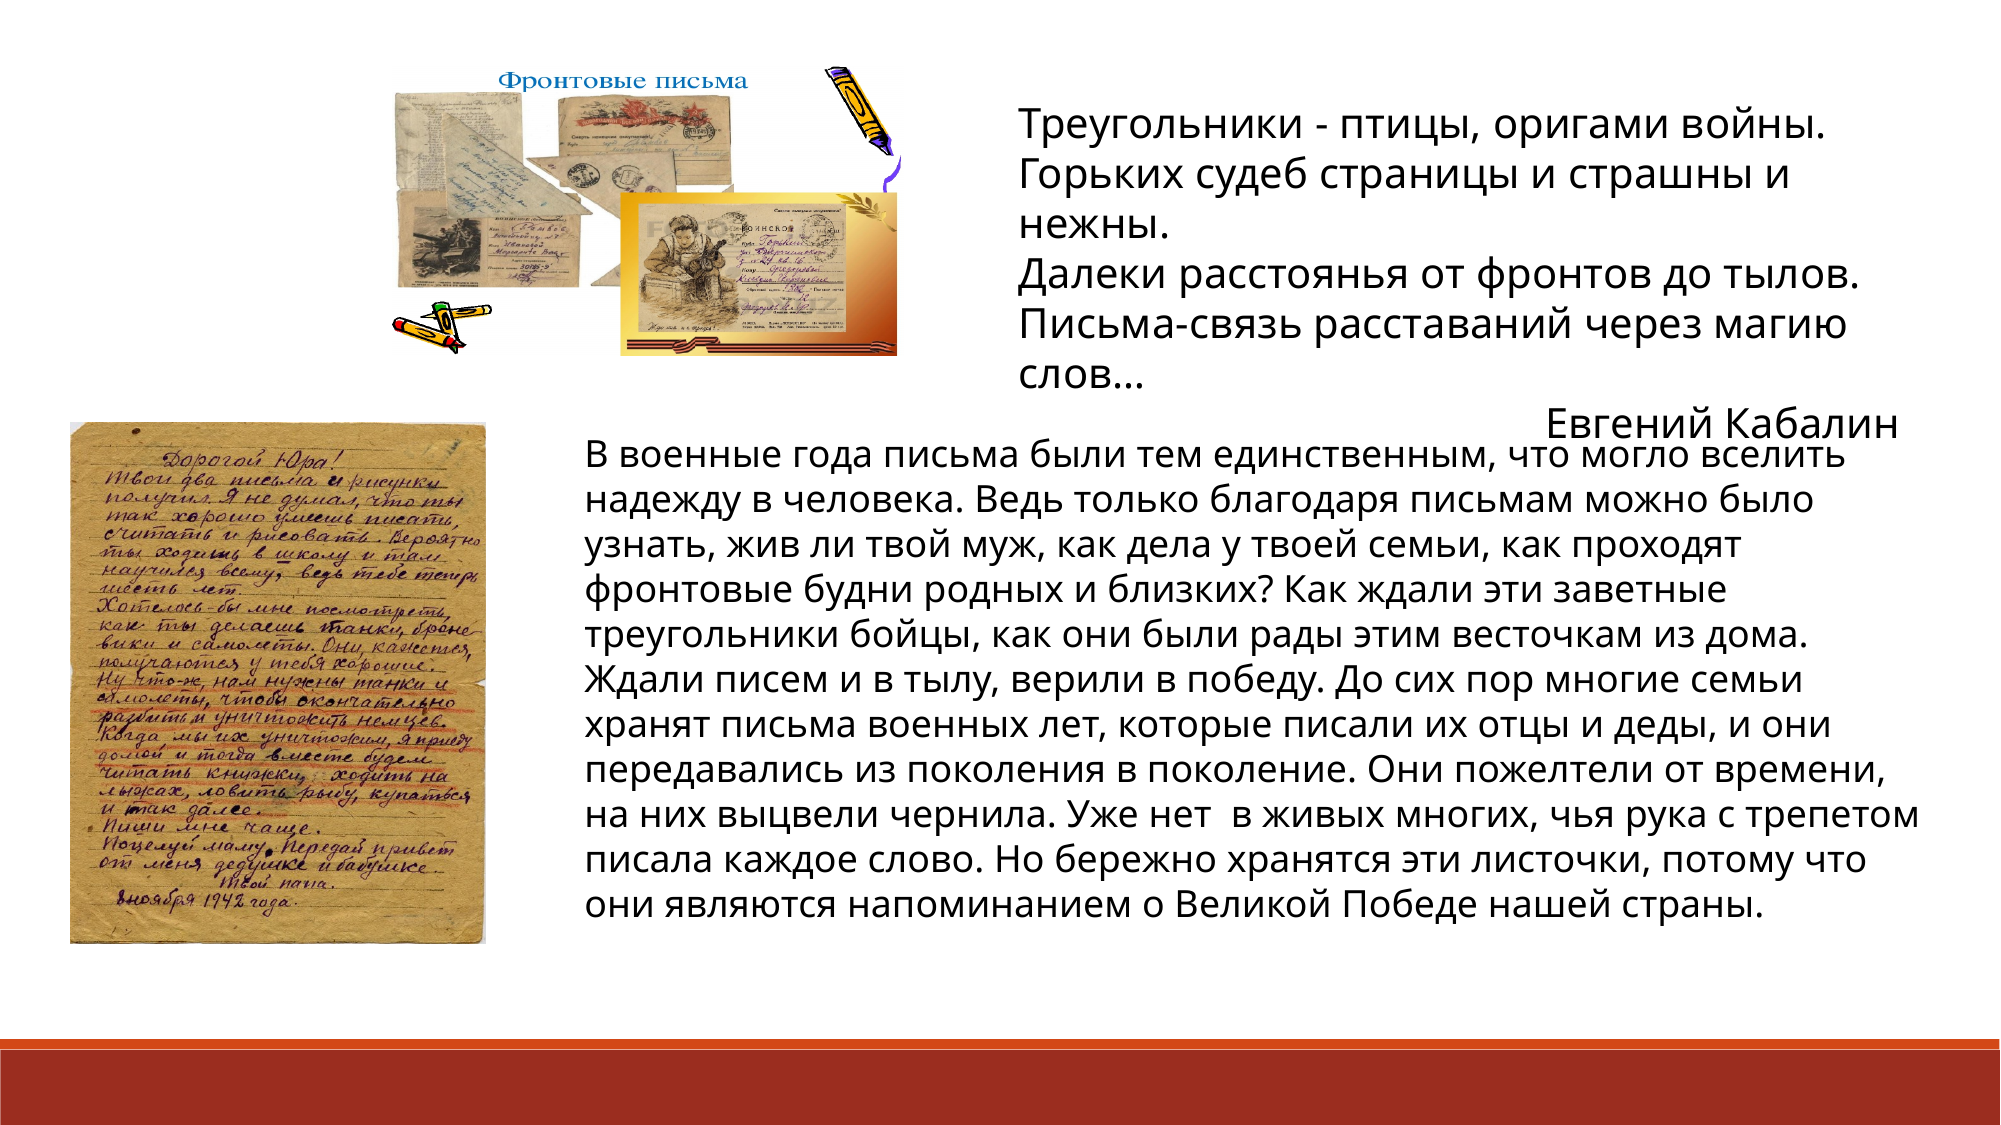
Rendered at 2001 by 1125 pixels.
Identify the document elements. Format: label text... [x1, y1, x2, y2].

text_box Треугольники - птицы, оригами войны. Горьких судеб страницы и страшны и нежны. Далеки расстоянья от фронтов до тылов. Письма-связь расставаний через магию слов… Евгений Кабалин [1004, 89, 1930, 422]
picture [391, 63, 905, 358]
text_box В военные года письма были тем единственным, что могло вселить надежду в человека. Ведь только благодаря письмам можно было узнать, жив ли твой муж, как дела у твоей семьи, как проходят фронтовые будни родных и близких? Как ждали эти заветные треугольники бойцы, как они были рады этим весточкам из дома. Ждали писем и в тылу, верили в победу. До сих пор многие семьи хранят письма военных лет, которые писали их отцы и деды, и они передавались из поколения в поколение. Они пожелтели от времени, на них выцвели чернила. Уже нет в живых многих, чья рука с трепетом писала каждое слово. Но бережно хранятся эти листочки, потому что они являются напоминанием о Великой Победе нашей страны. [569, 422, 1944, 933]
picture [70, 422, 486, 944]
